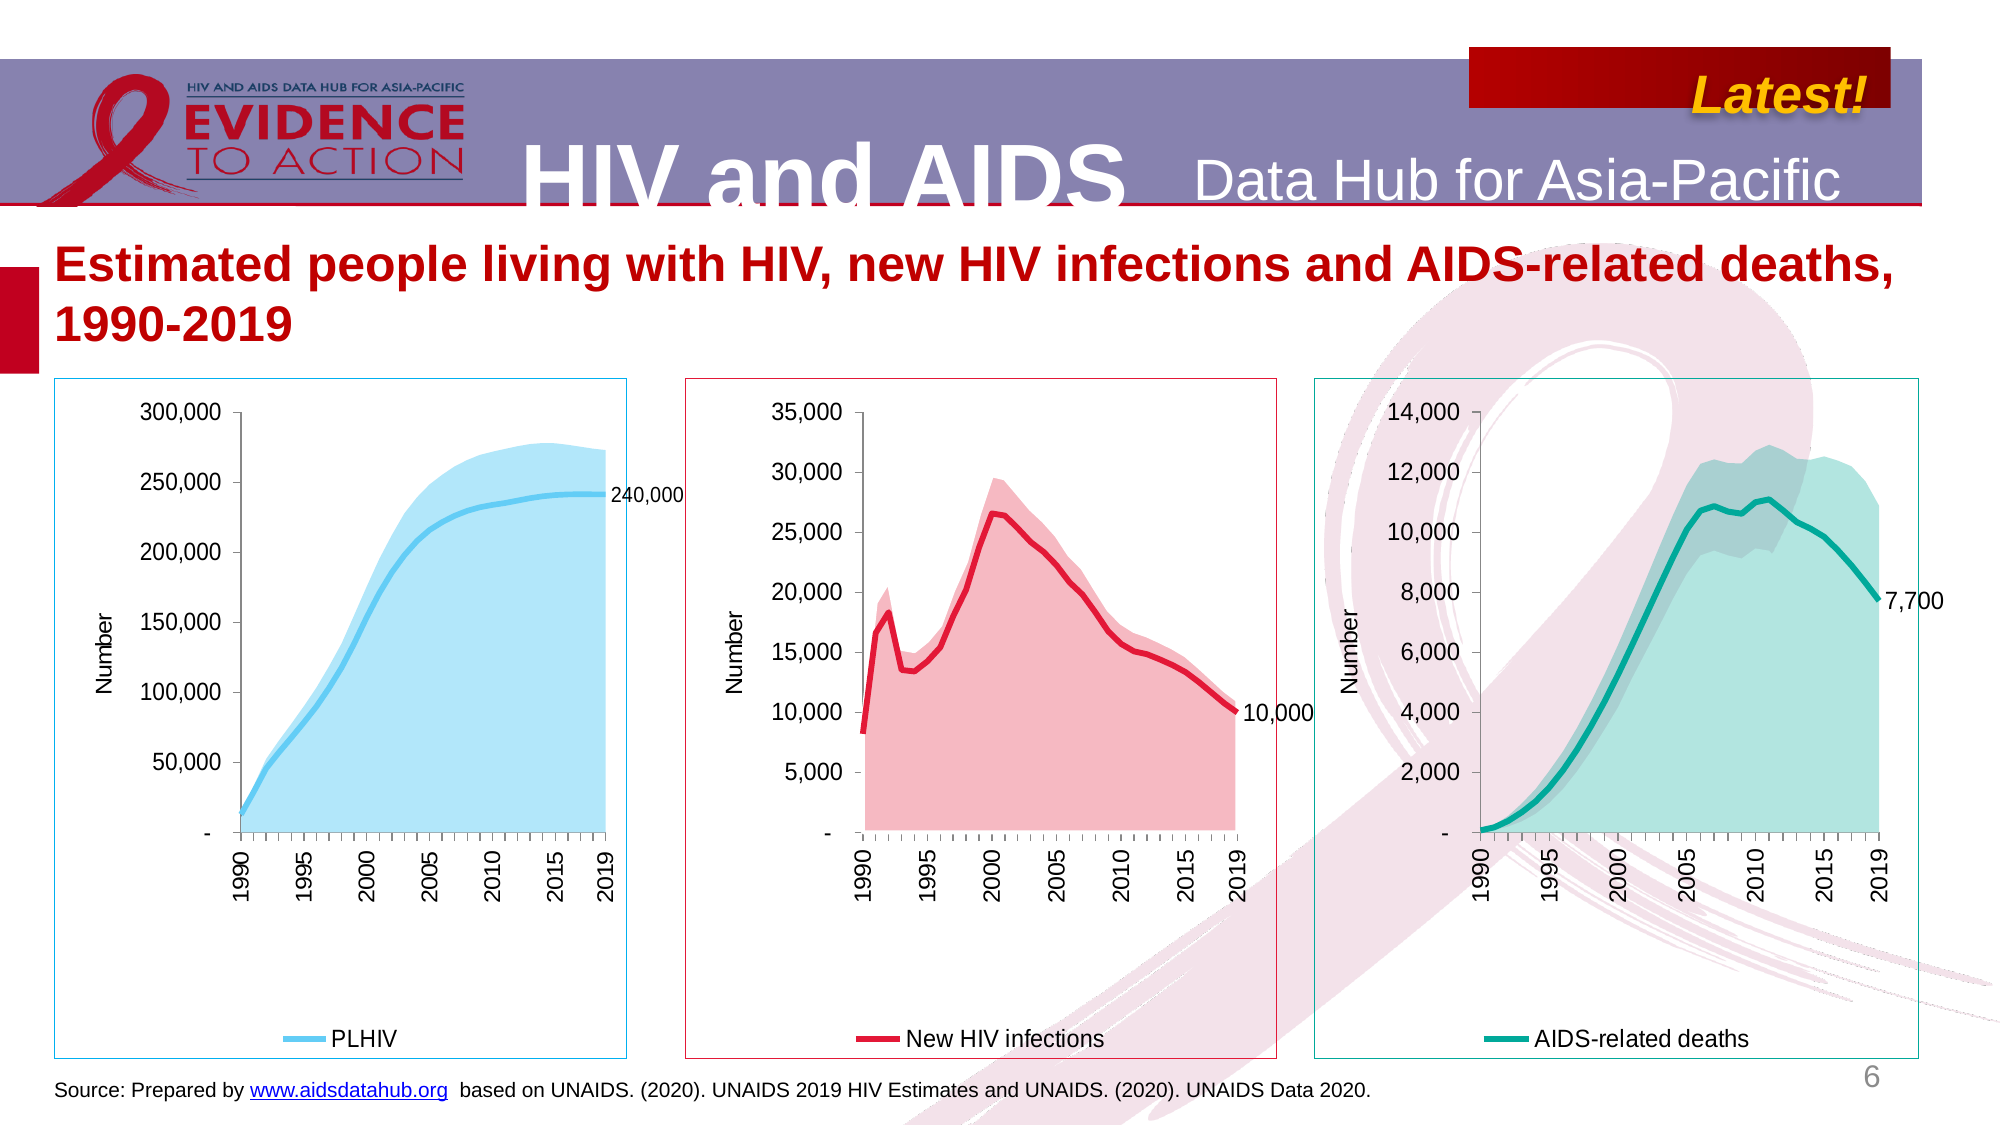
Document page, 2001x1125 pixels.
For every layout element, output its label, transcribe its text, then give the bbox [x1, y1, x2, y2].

slide_number 6 [1850, 1067, 1900, 1103]
title Estimated people living with HIV, new HIV infections and AIDS-related deaths, 1990-2019 [34, 222, 1925, 305]
text_box Source: Prepared by www.aidsdatahub.org based on UNAIDS. (2020). UNAIDS 2019 HIV Estimates and UNAIDS. (2020). UNAIDS Data 2020. [34, 1066, 1850, 1112]
picture [11, 74, 469, 207]
picture [706, 181, 2000, 1125]
chart [54, 377, 1946, 1059]
picture [706, 1059, 1781, 1066]
